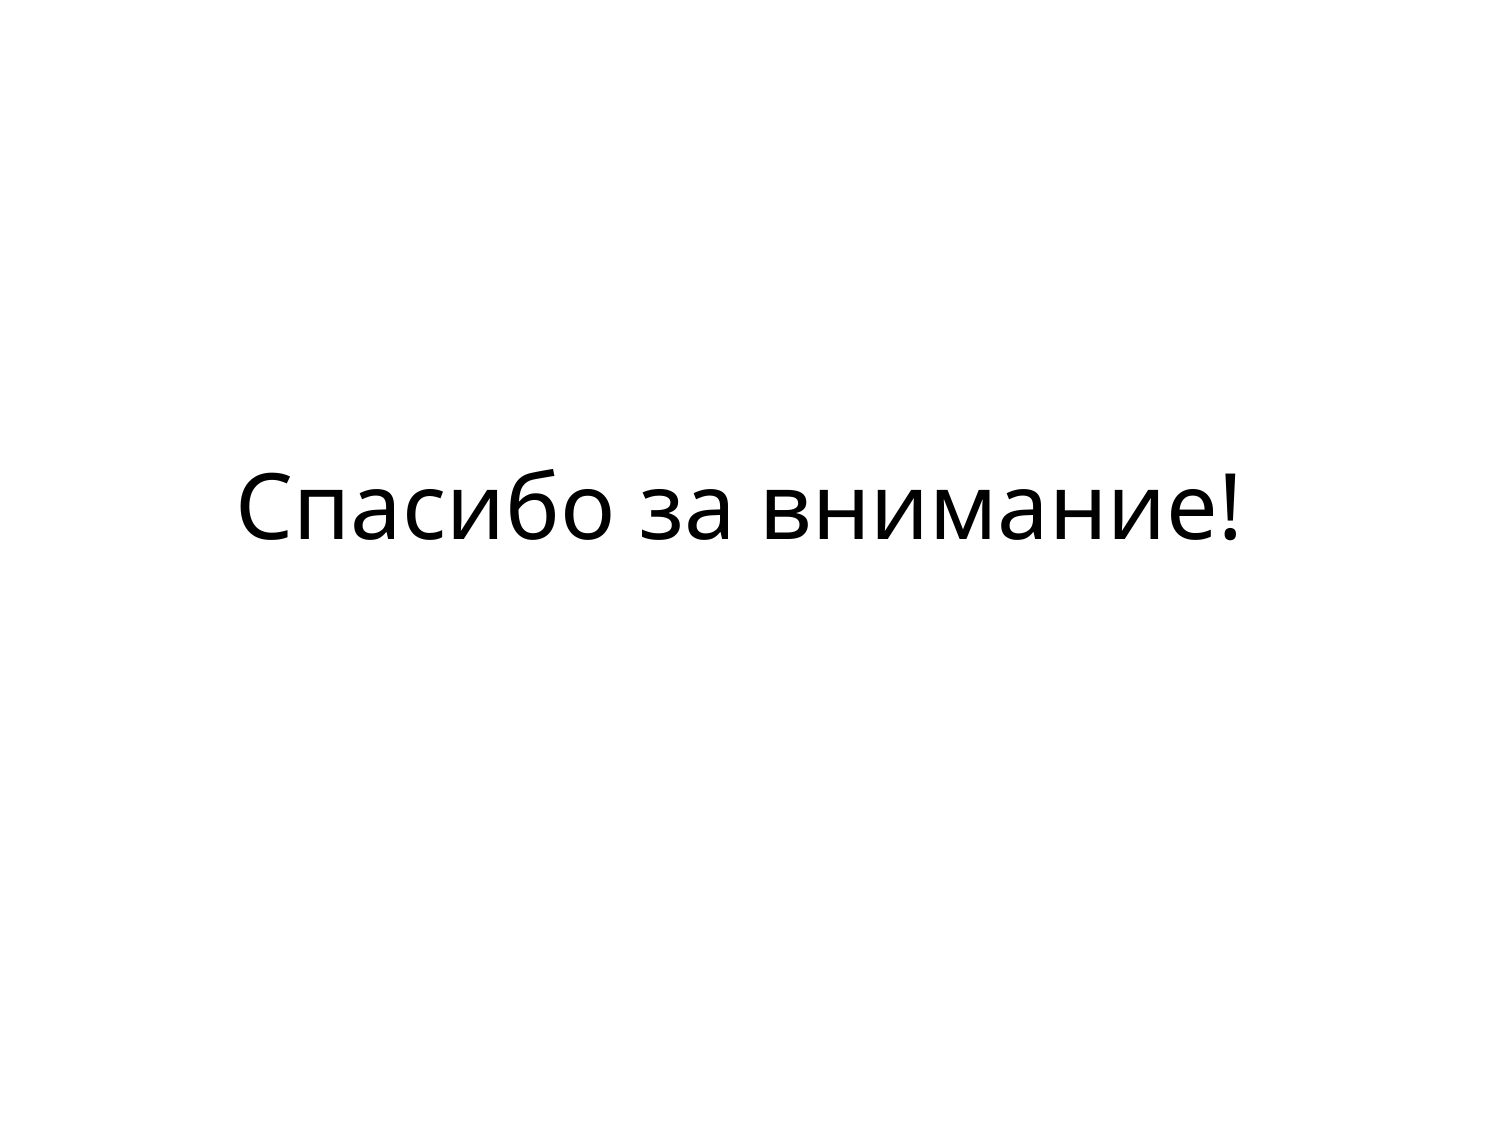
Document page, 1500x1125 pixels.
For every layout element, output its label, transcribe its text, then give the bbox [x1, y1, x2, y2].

title Спасибо за внимание! [64, 408, 1415, 597]
